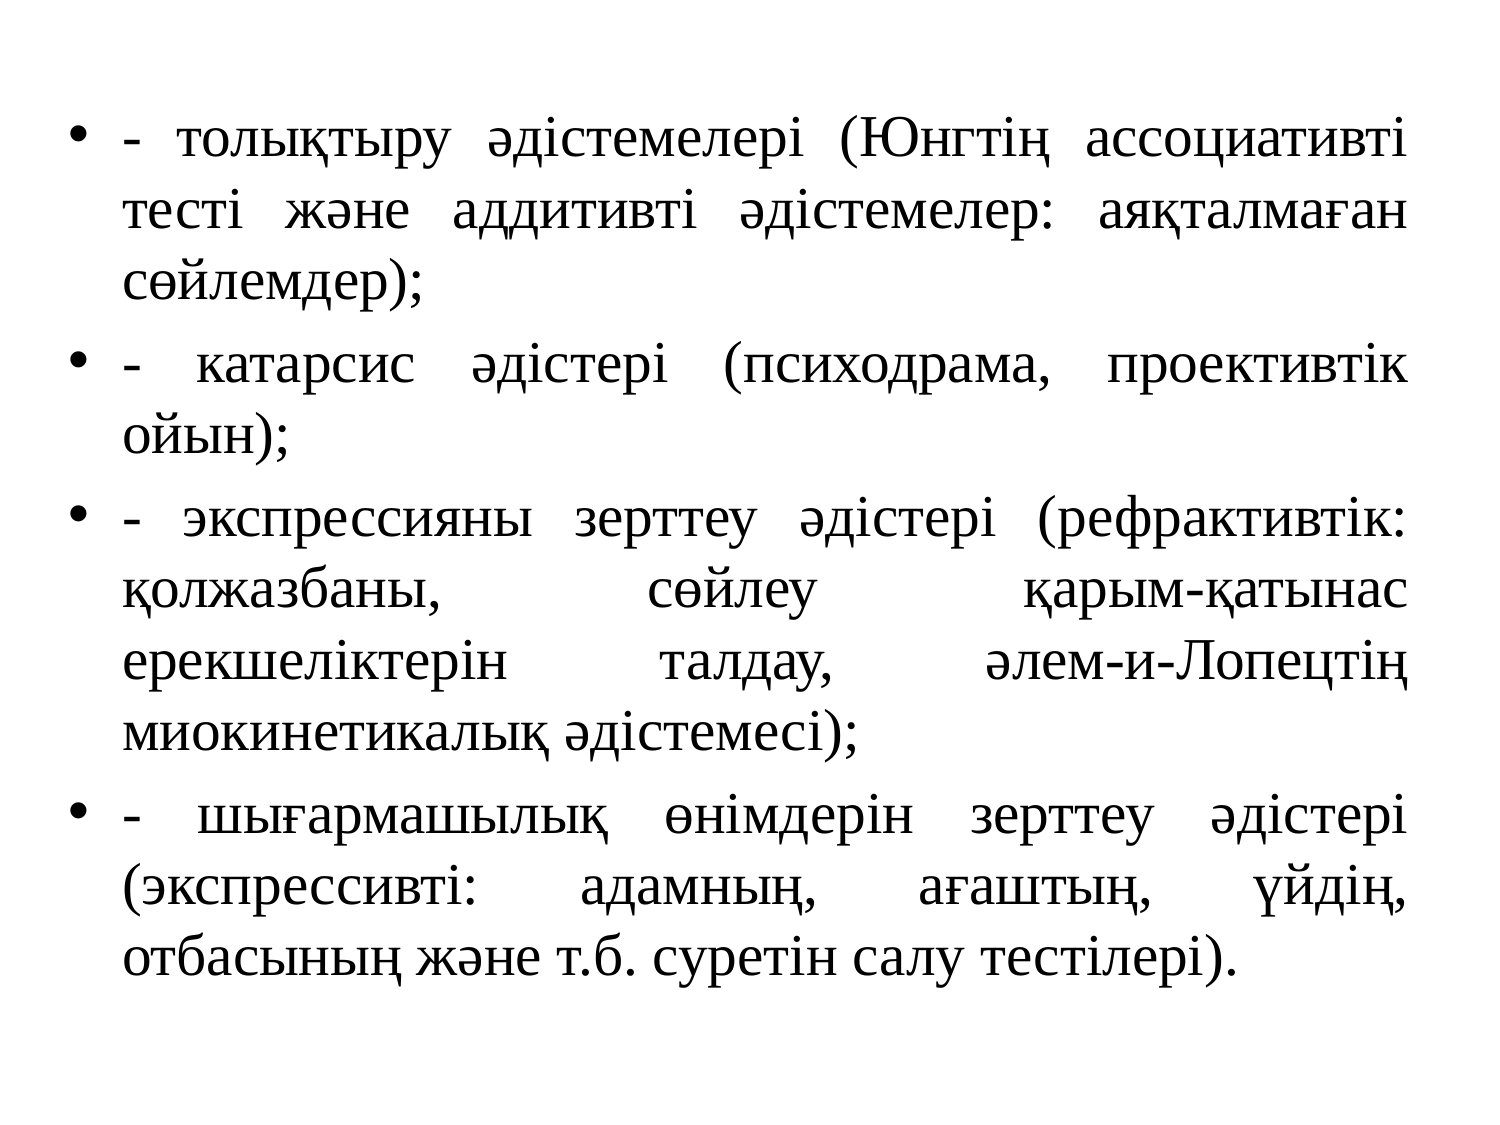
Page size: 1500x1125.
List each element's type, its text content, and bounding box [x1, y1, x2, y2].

list - толықтыру әдістемелері (Юнгтің ассоциативті тесті және аддитивті әдістемелер: аяқталмаған сөйлемдер); - катарсис әдістері (психодрама, проективтік ойын); - экспрессияны зерттеу әдістері (рефрактивтік: қолжазбаны, сөйлеу қарым-қатынас ерекшеліктерін талдау, әлем-и-Лопецтің миокинетикалық әдістемесі); - шығармашылық өнімдерін зерттеу әдістері (экспрессивті: адамның, ағаштың, үйдің, отбасының және т.б. суретін салу тестілері). [53, 90, 1425, 1005]
